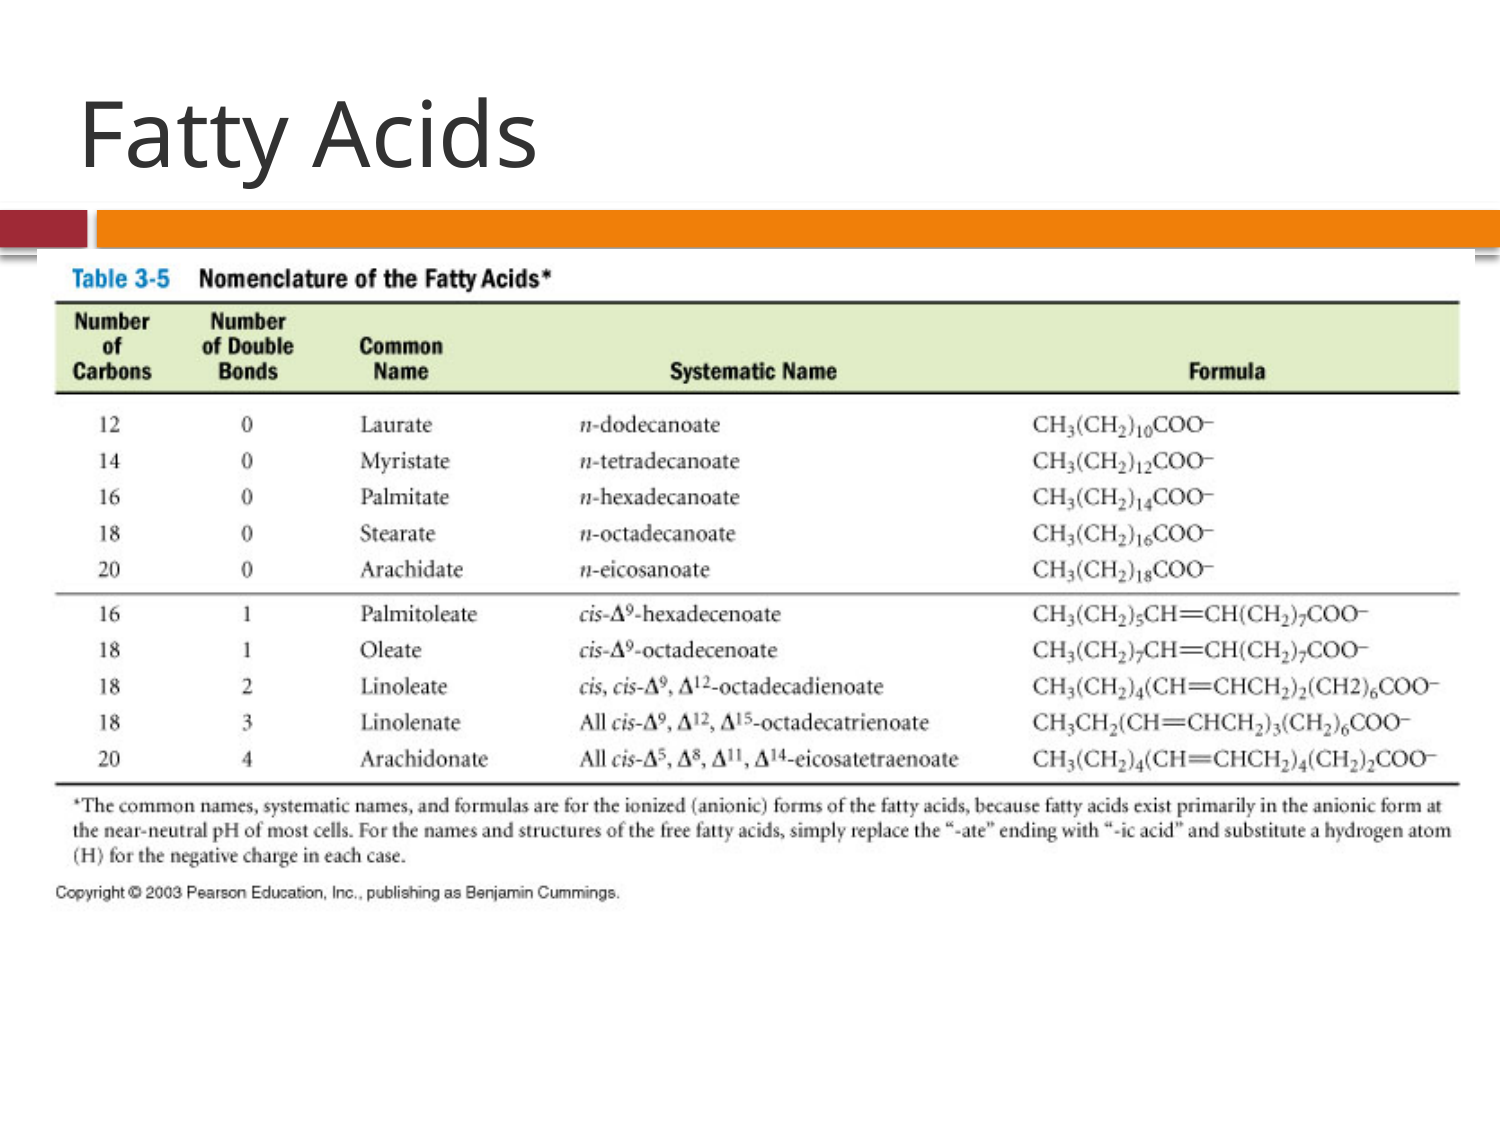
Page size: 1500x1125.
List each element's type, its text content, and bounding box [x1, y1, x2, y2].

title Fatty Acids [62, 37, 1413, 225]
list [37, 249, 1476, 916]
